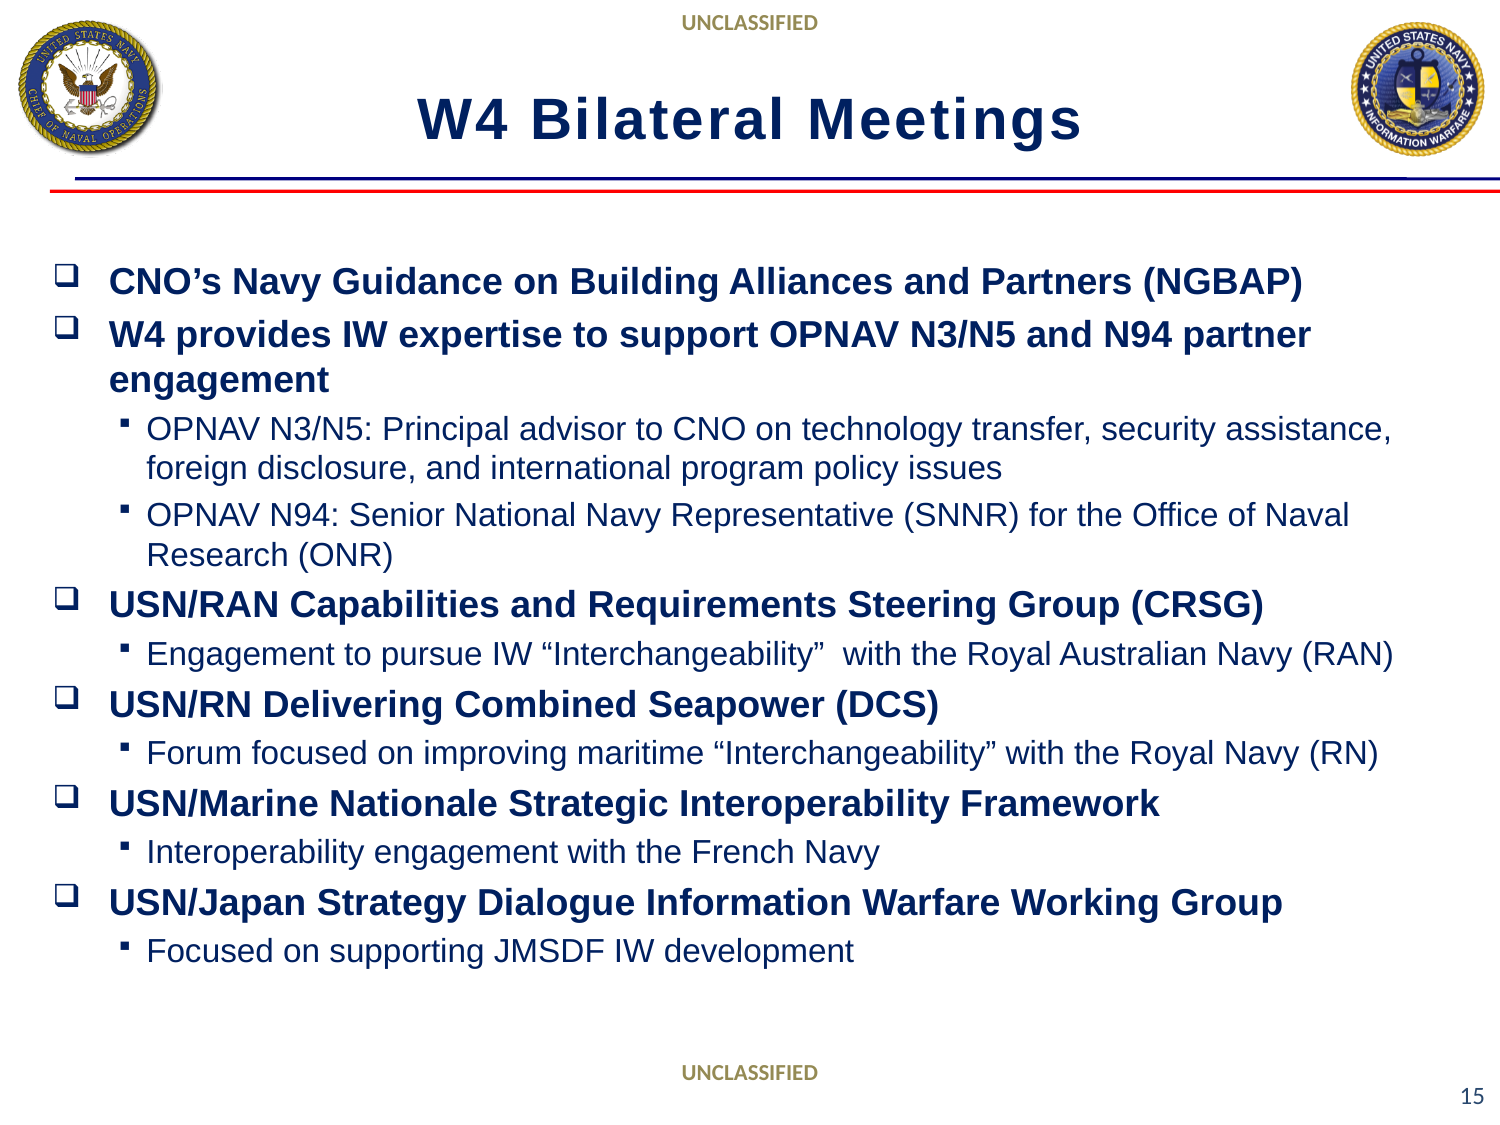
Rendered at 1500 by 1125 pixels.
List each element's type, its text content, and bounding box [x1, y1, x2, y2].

picture [18, 20, 163, 158]
picture [1350, 21, 1485, 157]
slide_number 15 [1149, 1065, 1500, 1125]
list CNO’s Navy Guidance on Building Alliances and Partners (NGBAP) W4 provides IW expertise to support OPNAV N3/N5 and N94 partner engagement OPNAV N3/N5: Principal advisor to CNO on technology transfer, security assistance, foreign disclosure, and international program policy issues OPNAV N94: Senior National Navy Representative (SNNR) for the Office of Naval Research (ONR) USN/RAN Capabilities and Requirements Steering Group (CRSG) Engagement to pursue IW “Interchangeability” with the Royal Australian Navy (RAN) USN/RN Delivering Combined Seapower (DCS) Forum focused on improving maritime “Interchangeability” with the Royal Navy (RN) USN/Marine Nationale Strategic Interoperability Framework Interoperability engagement with the French Navy USN/Japan Strategy Dialogue Information Warfare Working Group Focused on supporting JMSDF IW development [37, 249, 1463, 1050]
title W4 Bilateral Meetings [75, 66, 1425, 167]
